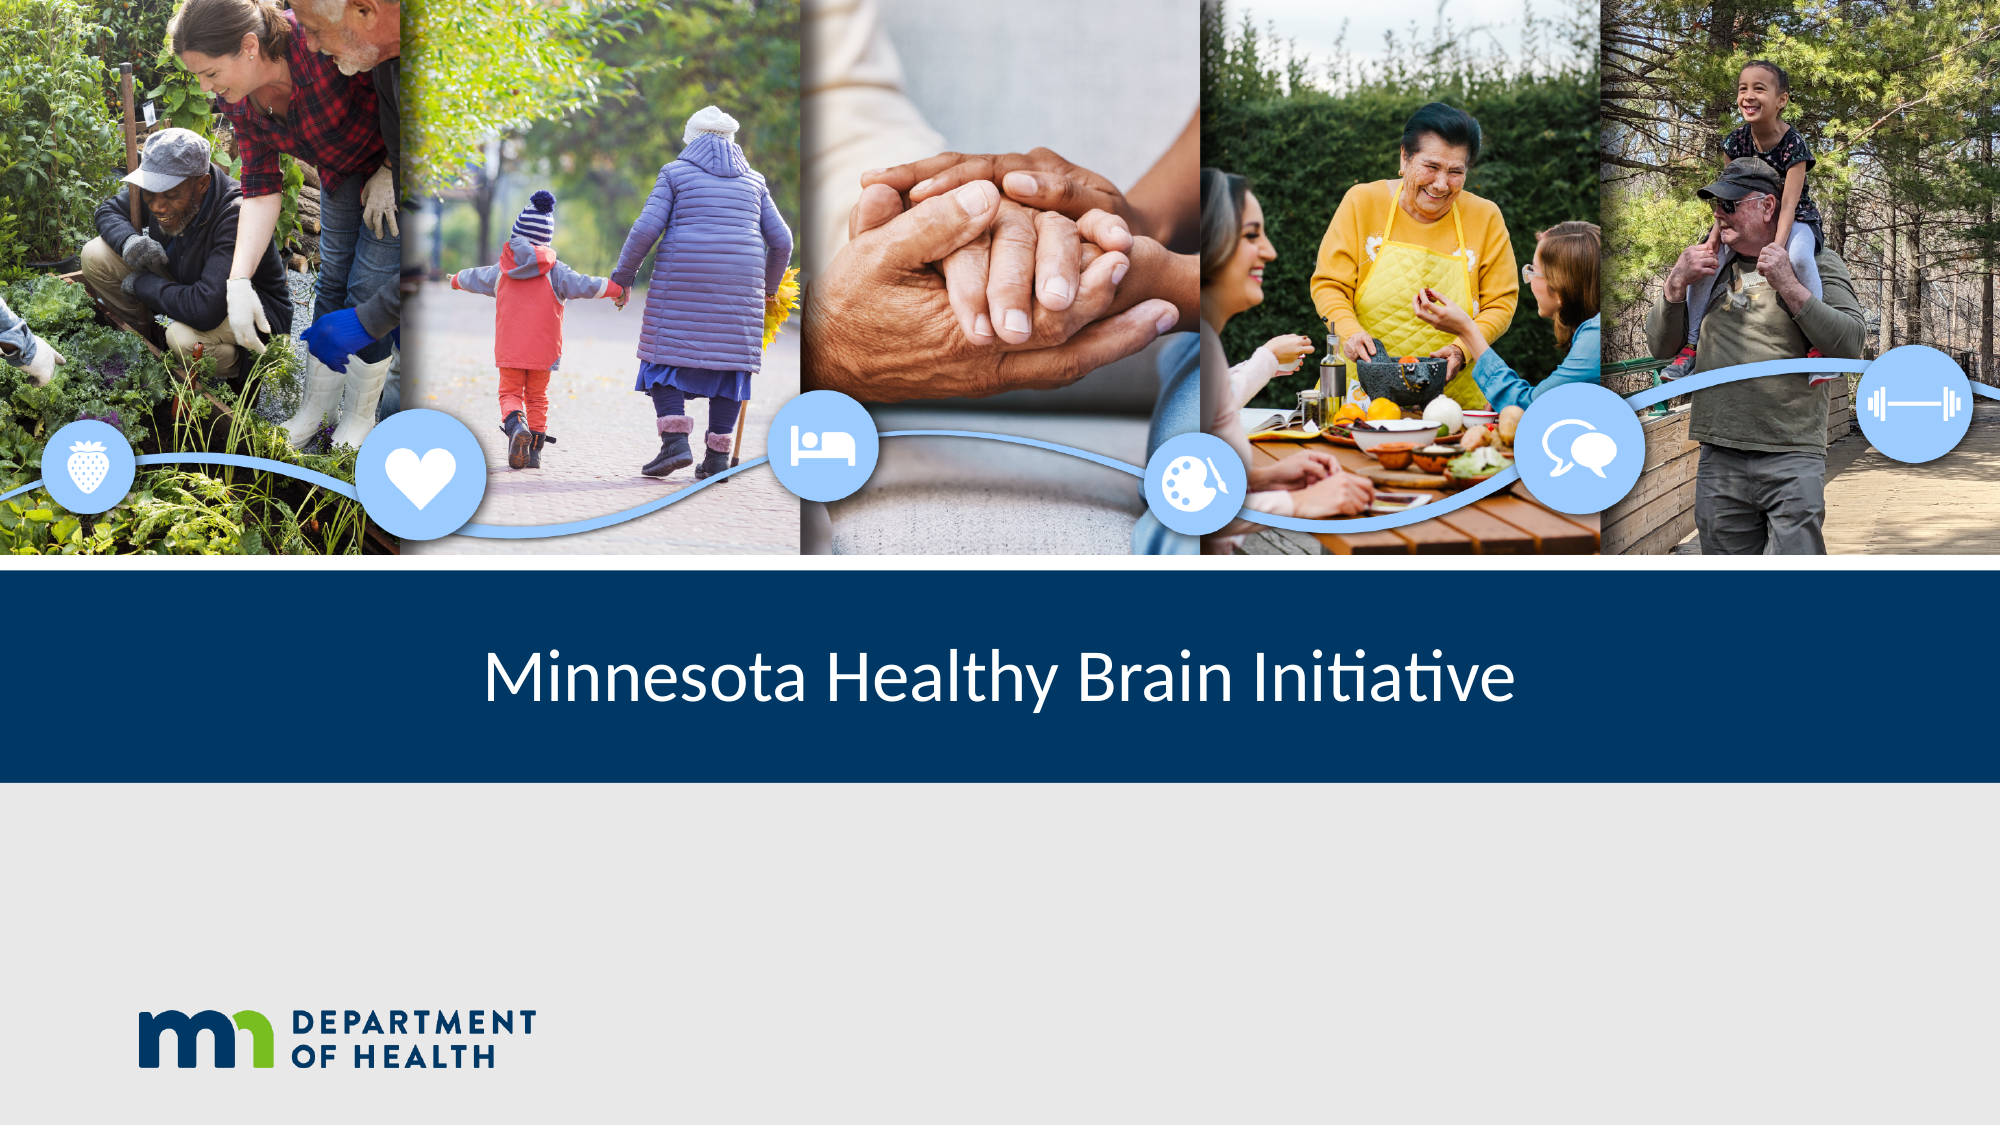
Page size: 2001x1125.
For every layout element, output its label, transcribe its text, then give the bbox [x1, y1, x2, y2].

picture [0, 0, 2000, 555]
title Minnesota Healthy Brain Initiative [43, 570, 1957, 783]
picture [139, 1010, 538, 1068]
